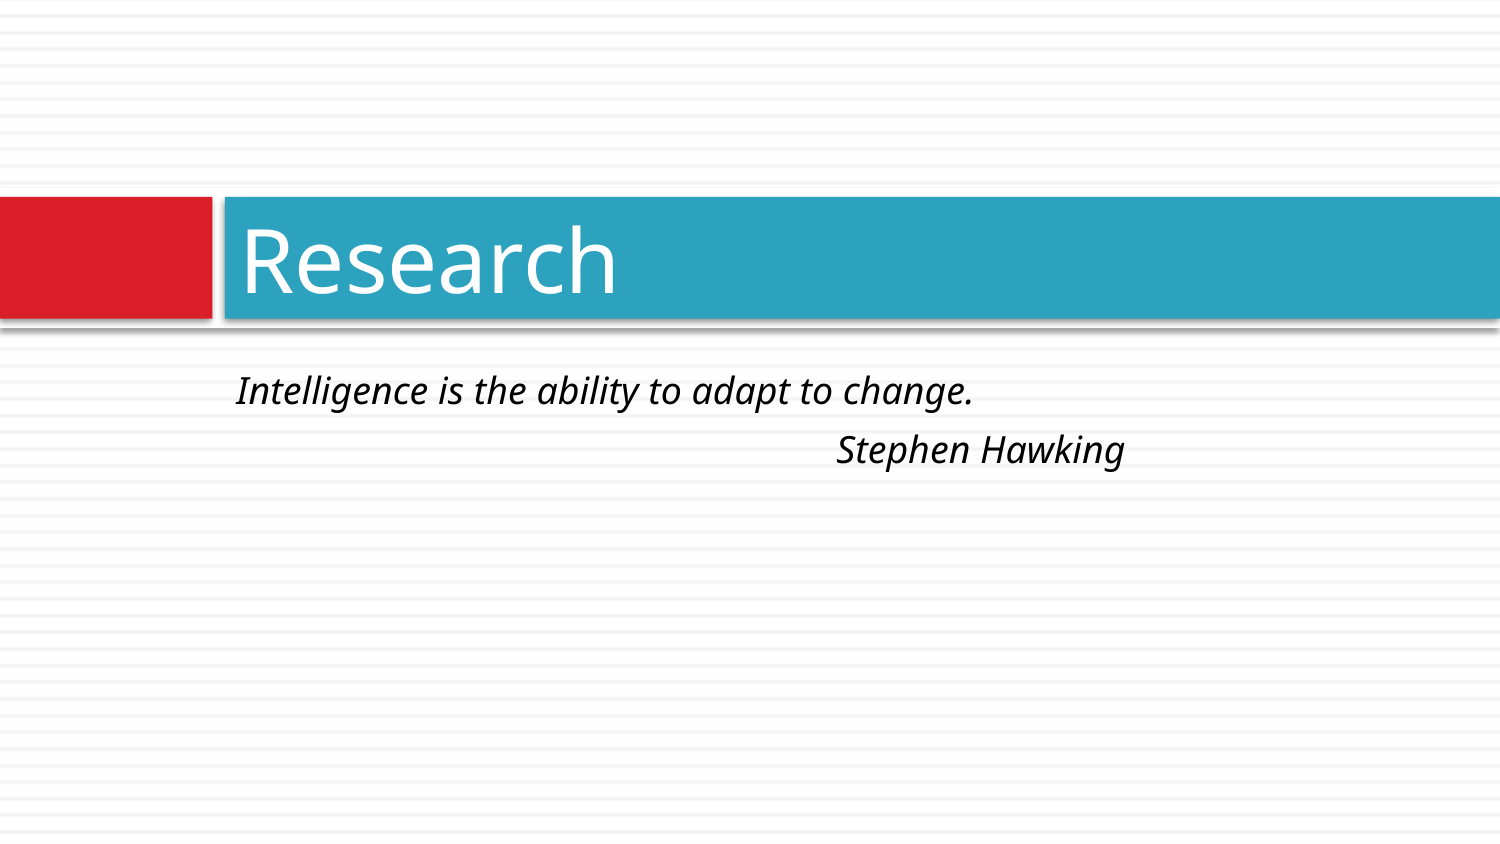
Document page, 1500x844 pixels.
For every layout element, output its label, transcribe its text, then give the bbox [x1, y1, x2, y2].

title Research [225, 196, 1475, 319]
text_box Intelligence is the ability to adapt to change. Stephen Hawking [221, 359, 1497, 597]
